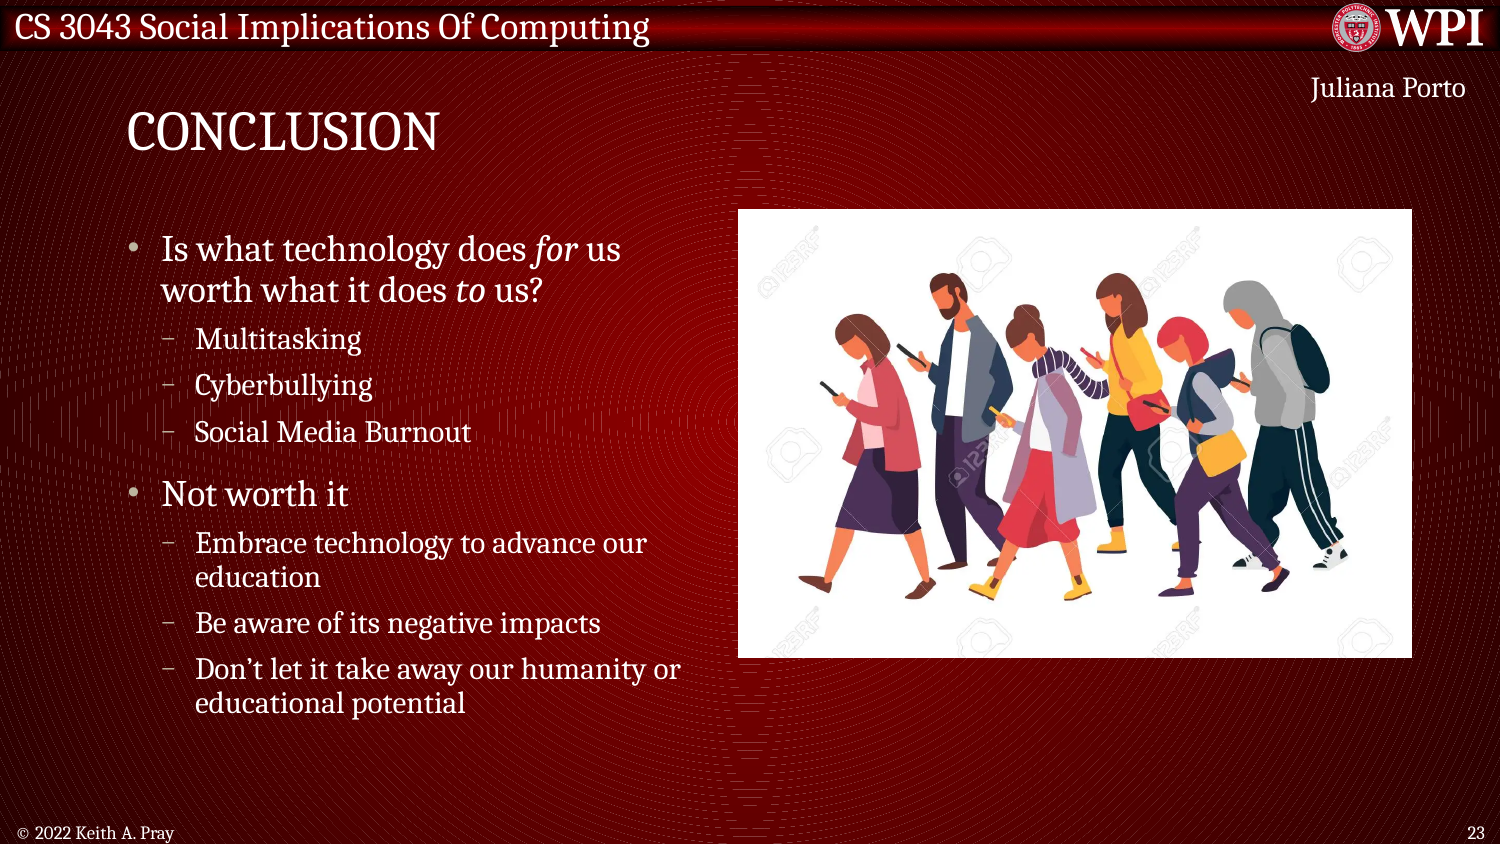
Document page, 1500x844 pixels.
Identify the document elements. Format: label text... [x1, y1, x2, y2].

title Conclusion [112, 59, 1388, 210]
footer © 2022 Keith A. Pray [0, 819, 913, 844]
picture [738, 208, 1413, 658]
picture [1332, 3, 1483, 52]
text_box Juliana Porto [1123, 61, 1481, 111]
list Is what technology does for us worth what it does to us? Multitasking Cyberbullying Social Media Burnout Not worth it Embrace technology to advance our education Be aware of its negative impacts Don’t let it take away our humanity or educational potential [112, 221, 704, 772]
slide_number 23 [1397, 819, 1500, 844]
